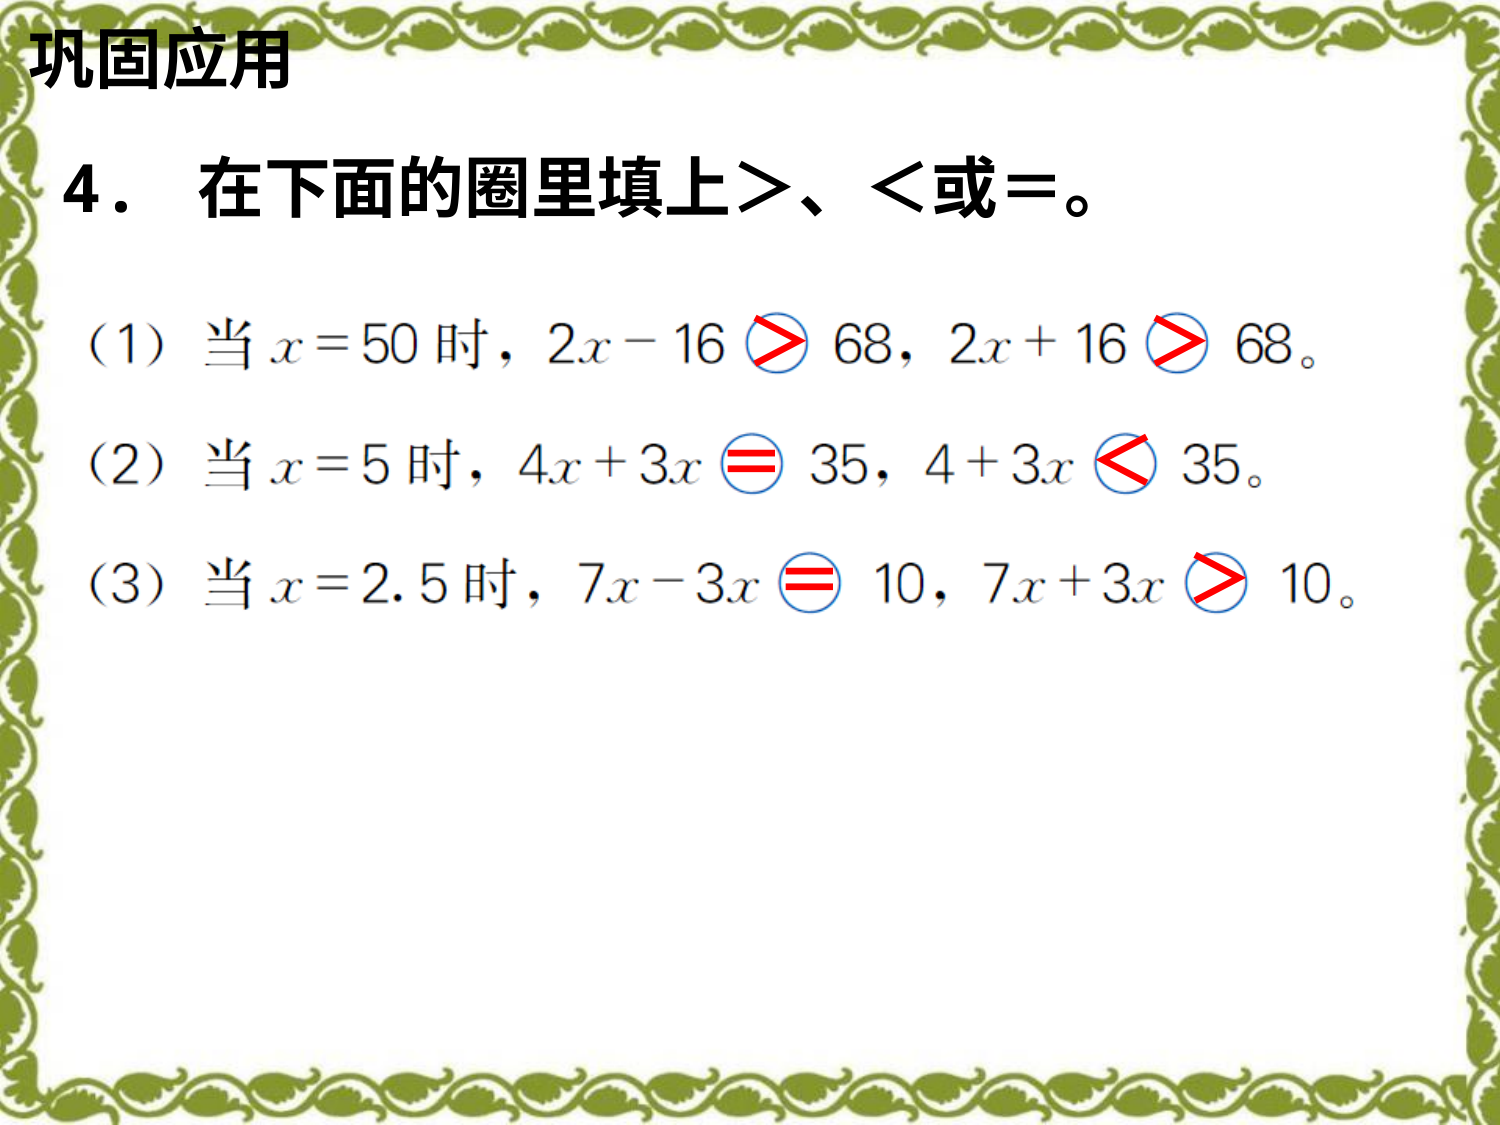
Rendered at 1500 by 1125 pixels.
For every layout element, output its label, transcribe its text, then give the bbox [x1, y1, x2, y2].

text_box 巩固应用 [13, 9, 375, 105]
picture [0, 0, 1500, 1125]
text_box 4. 在下面的圈里填上＞、＜或＝。 [46, 138, 1500, 234]
